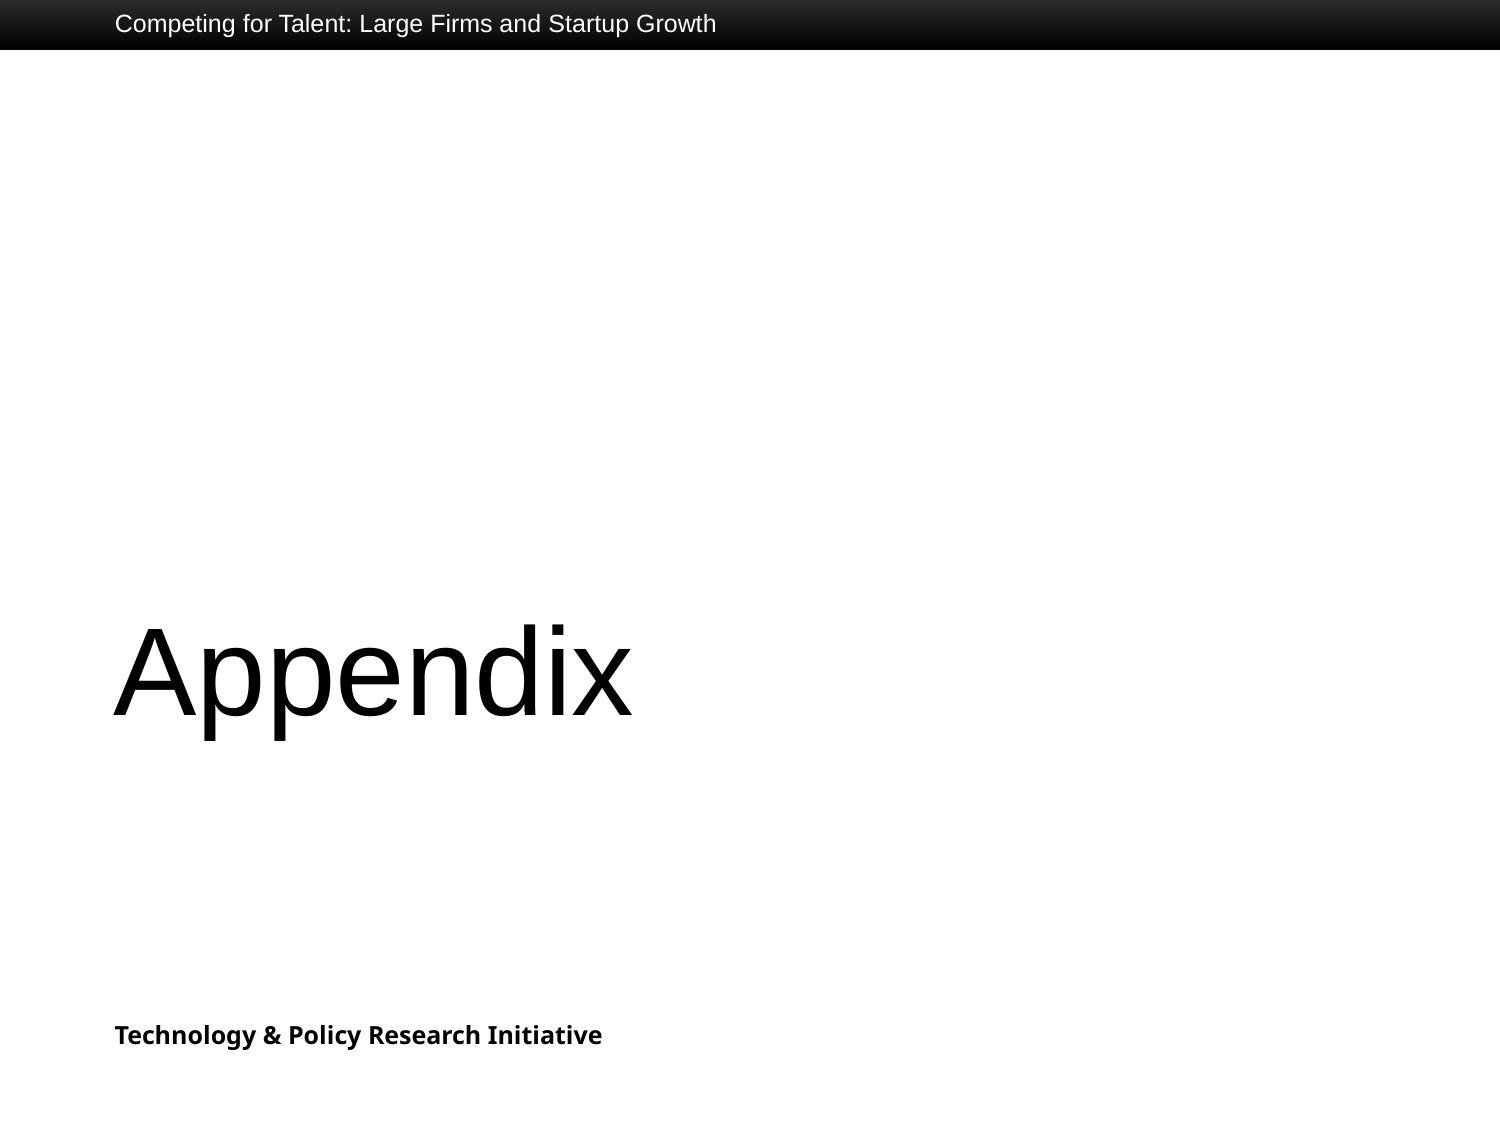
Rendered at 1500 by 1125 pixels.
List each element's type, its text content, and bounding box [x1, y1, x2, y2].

title Appendix [102, 280, 1397, 749]
footer Competing for Talent: Large Firms and Startup Growth [99, 0, 938, 50]
